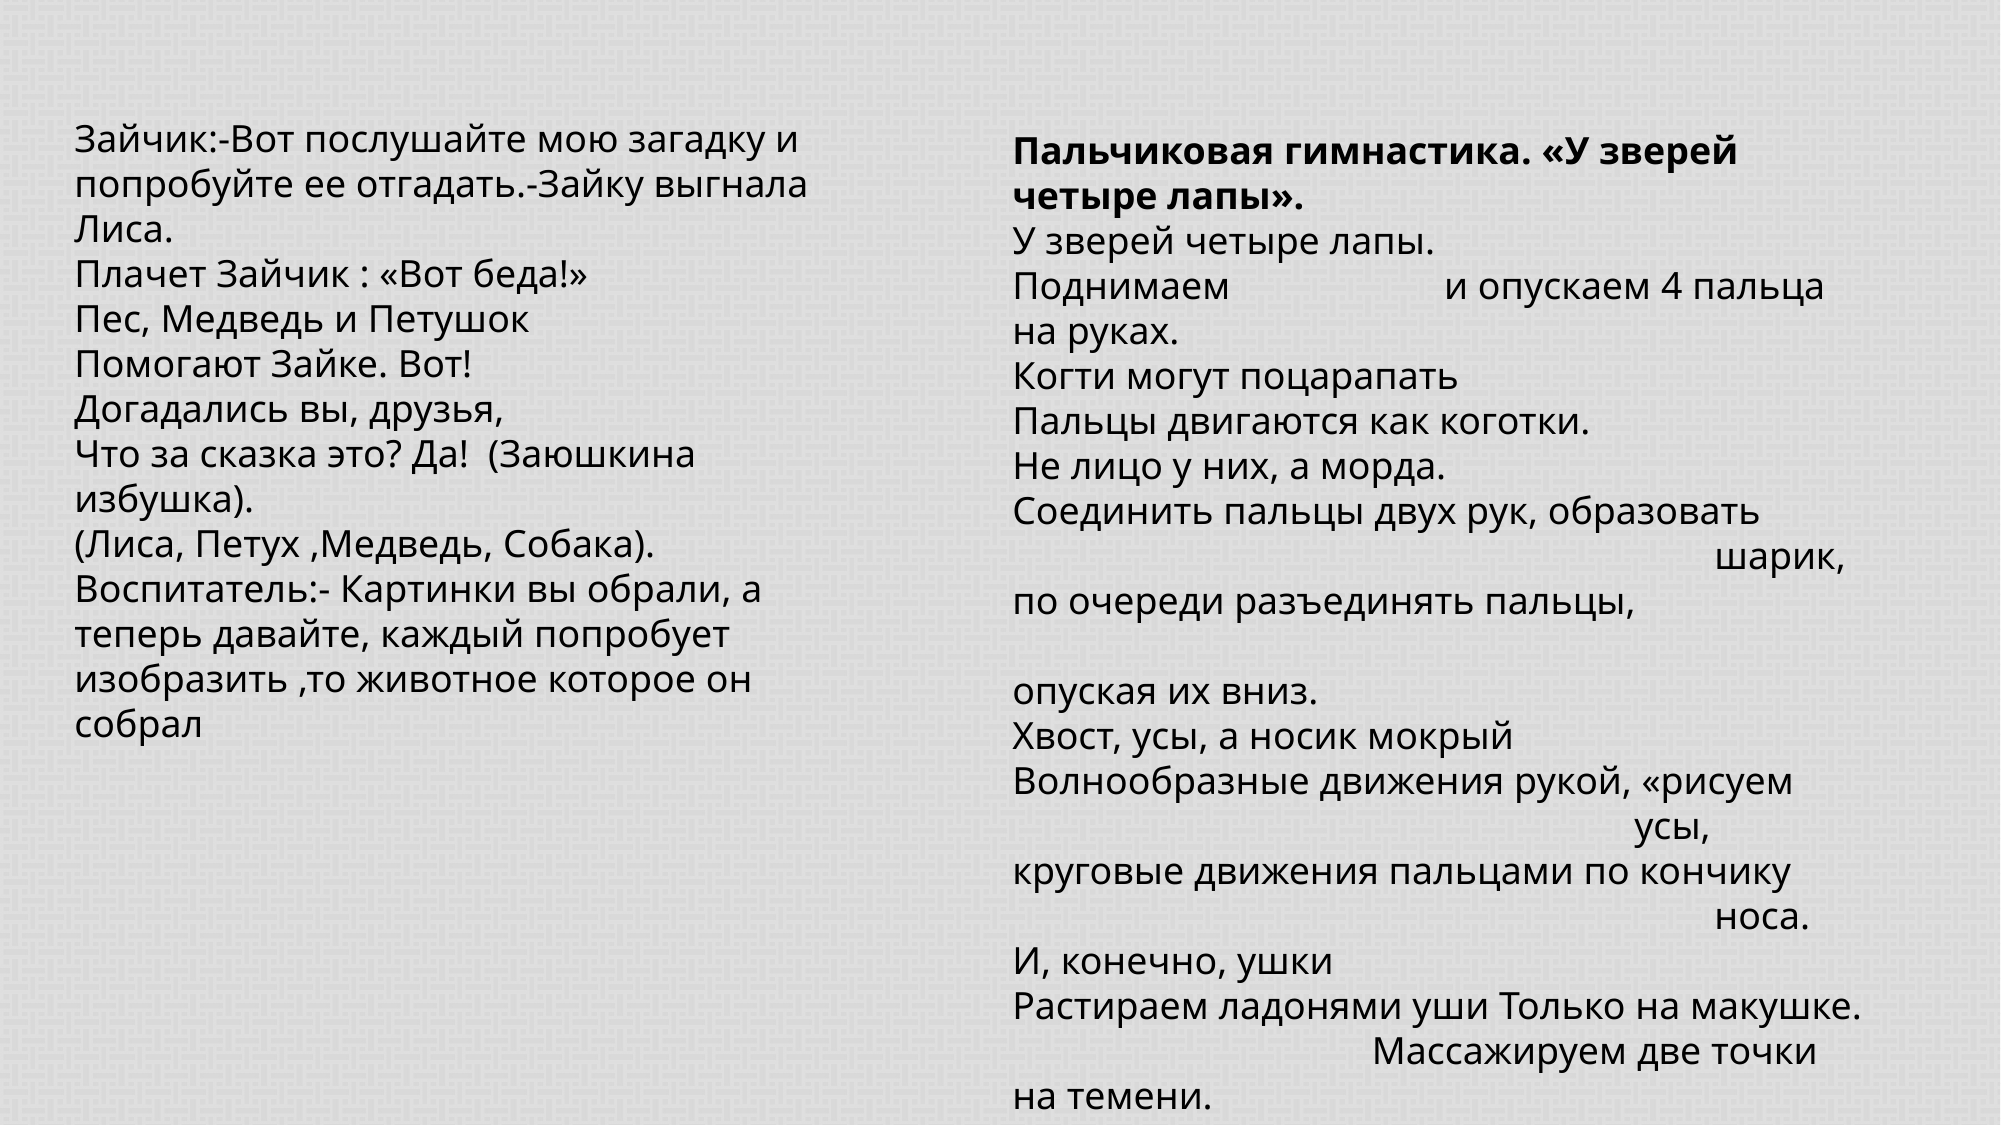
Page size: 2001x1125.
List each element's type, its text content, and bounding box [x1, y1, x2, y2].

text_box Зайчик:-Вот послушайте мою загадку и попробуйте ее отгадать.-Зайку выгнала Лиса. Плачет Зайчик : «Вот беда!» Пес, Медведь и Петушок Помогают Зайке. Вот! Догадались вы, друзья, Что за сказка это? Да! (Заюшкина избушка). (Лиса, Петух ,Медведь, Собака). Воспитатель:- Картинки вы обрали, а теперь давайте, каждый попробует изобразить ,то животное которое он собрал [59, 107, 877, 753]
text_box Пальчиковая гимнастика. «У зверей четыре лапы». У зверей четыре лапы. Поднимаем и опускаем 4 пальца на руках. Когти могут поцарапать Пальцы двигаются как коготки. Не лицо у них, а морда. Соединить пальцы двух рук, образовать шарик, по очереди разъединять пальцы, опуская их вниз. Хвост, усы, а носик мокрый Волнообразные движения рукой, «рисуем усы, круговые движения пальцами по кончику носа. И, конечно, ушки Растираем ладонями уши Только на макушке. Массажируем две точки на темени. [997, 119, 1883, 1125]
